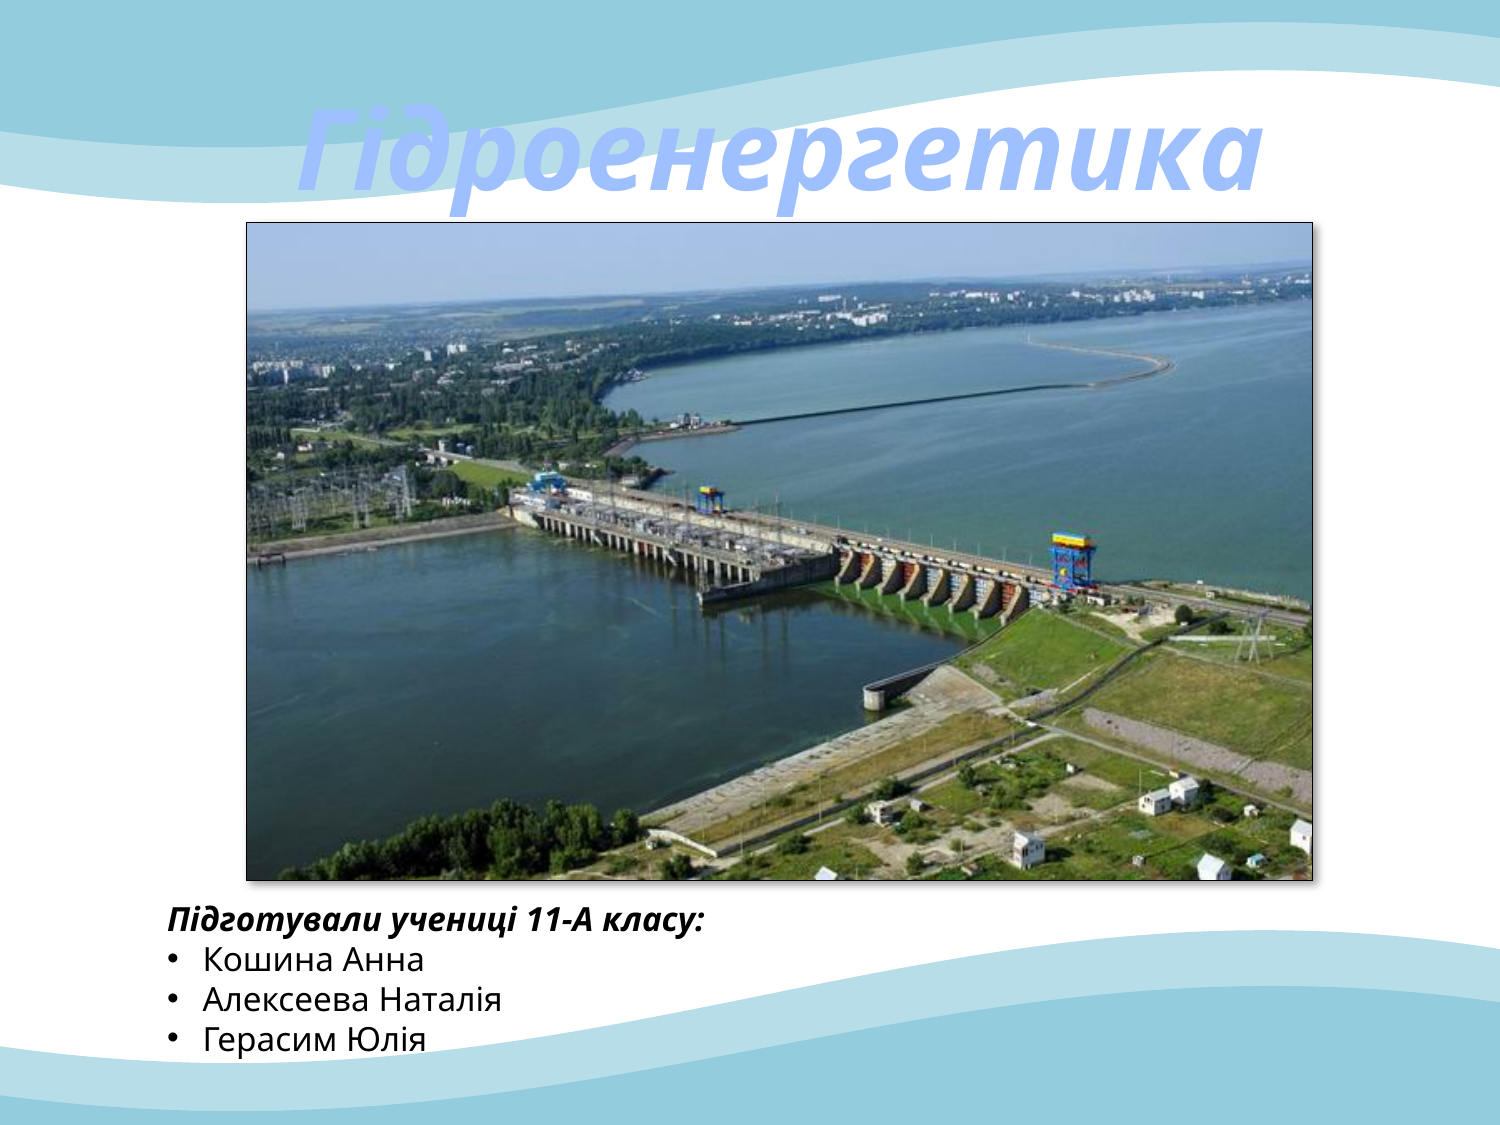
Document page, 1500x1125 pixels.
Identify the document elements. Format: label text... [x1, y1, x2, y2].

text_box Підготували учениці 11-А класу: Кошина Анна Алексеева Наталія Герасим Юлія [152, 890, 926, 1065]
picture [245, 222, 1313, 882]
text_box Гідроенергетика [280, 70, 1281, 219]
